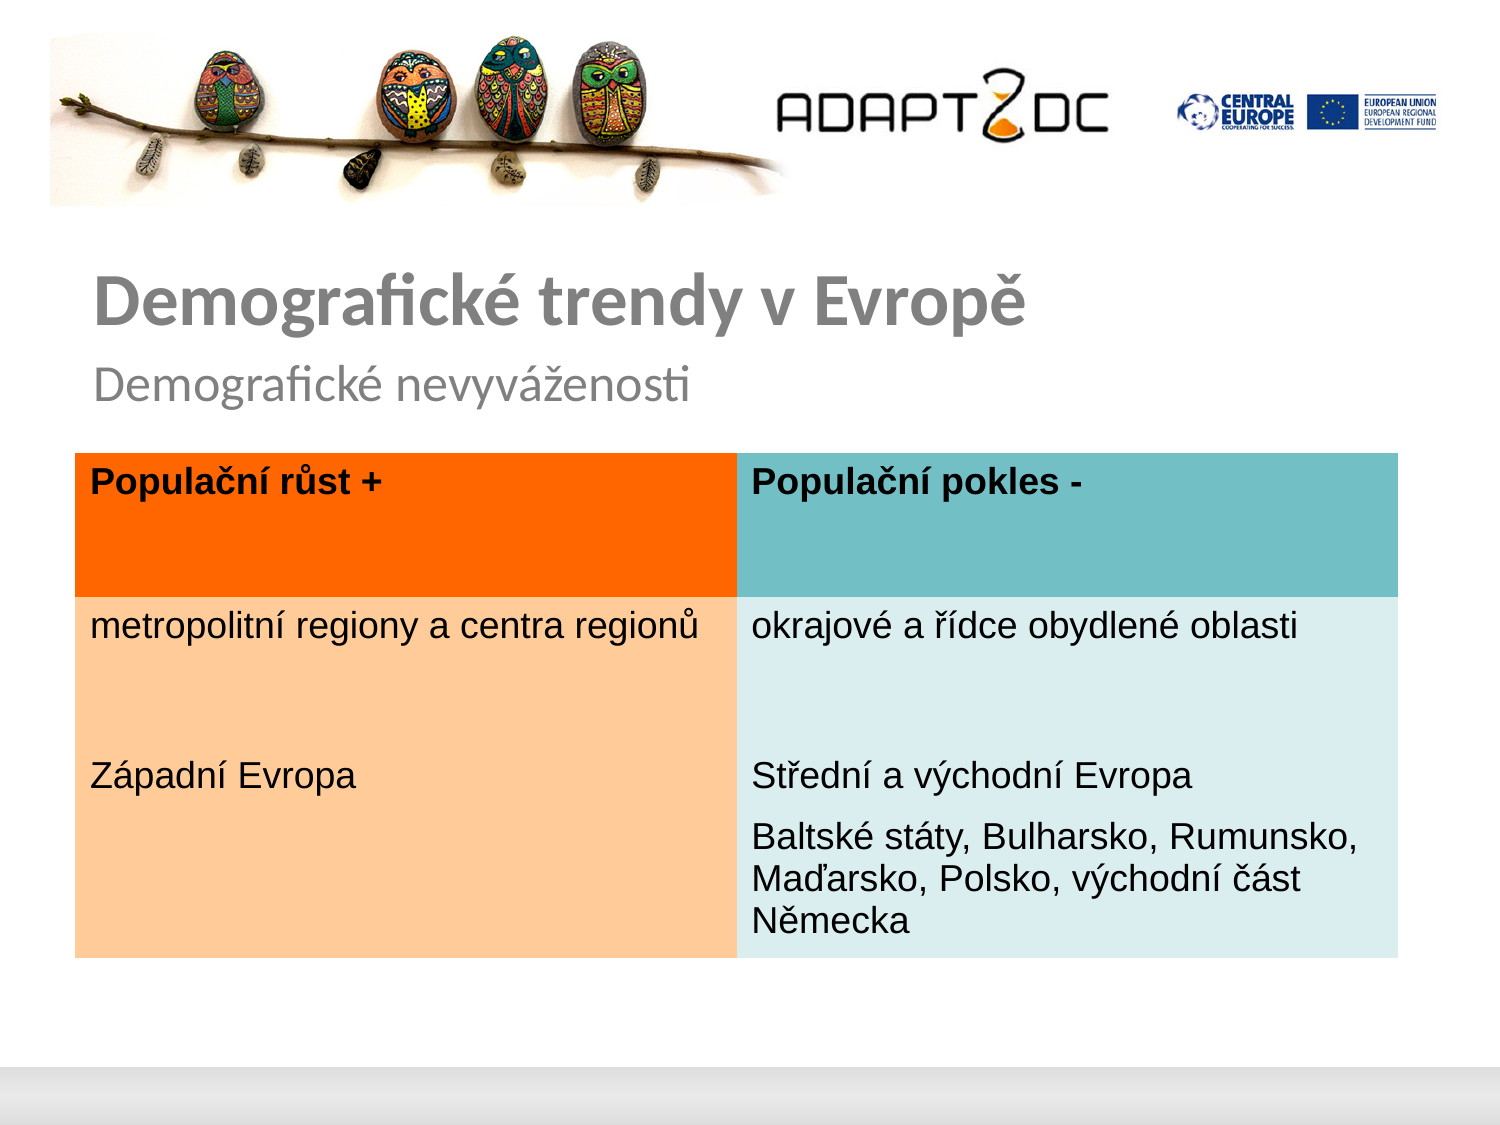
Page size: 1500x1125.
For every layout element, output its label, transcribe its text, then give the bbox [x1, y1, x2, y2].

text_box Demografické trendy v Evropě Demografické nevyváženosti [93, 249, 1418, 362]
table_cell Střední a východní Evropa [737, 747, 1398, 808]
text_box [74, 362, 1418, 733]
picture [0, 0, 1500, 240]
table_header Populační růst + [75, 453, 737, 597]
text_box [0, 1067, 1500, 1125]
table_cell [75, 808, 737, 958]
table_cell metropolitní regiony a centra regionů [75, 597, 737, 747]
table_cell Západní Evropa [75, 747, 737, 808]
table_header Populační pokles - [737, 453, 1398, 597]
table_cell Baltské státy, Bulharsko, Rumunsko, Maďarsko, Polsko, východní část Německa [737, 808, 1398, 958]
table_cell okrajové a řídce obydlené oblasti [737, 597, 1398, 747]
